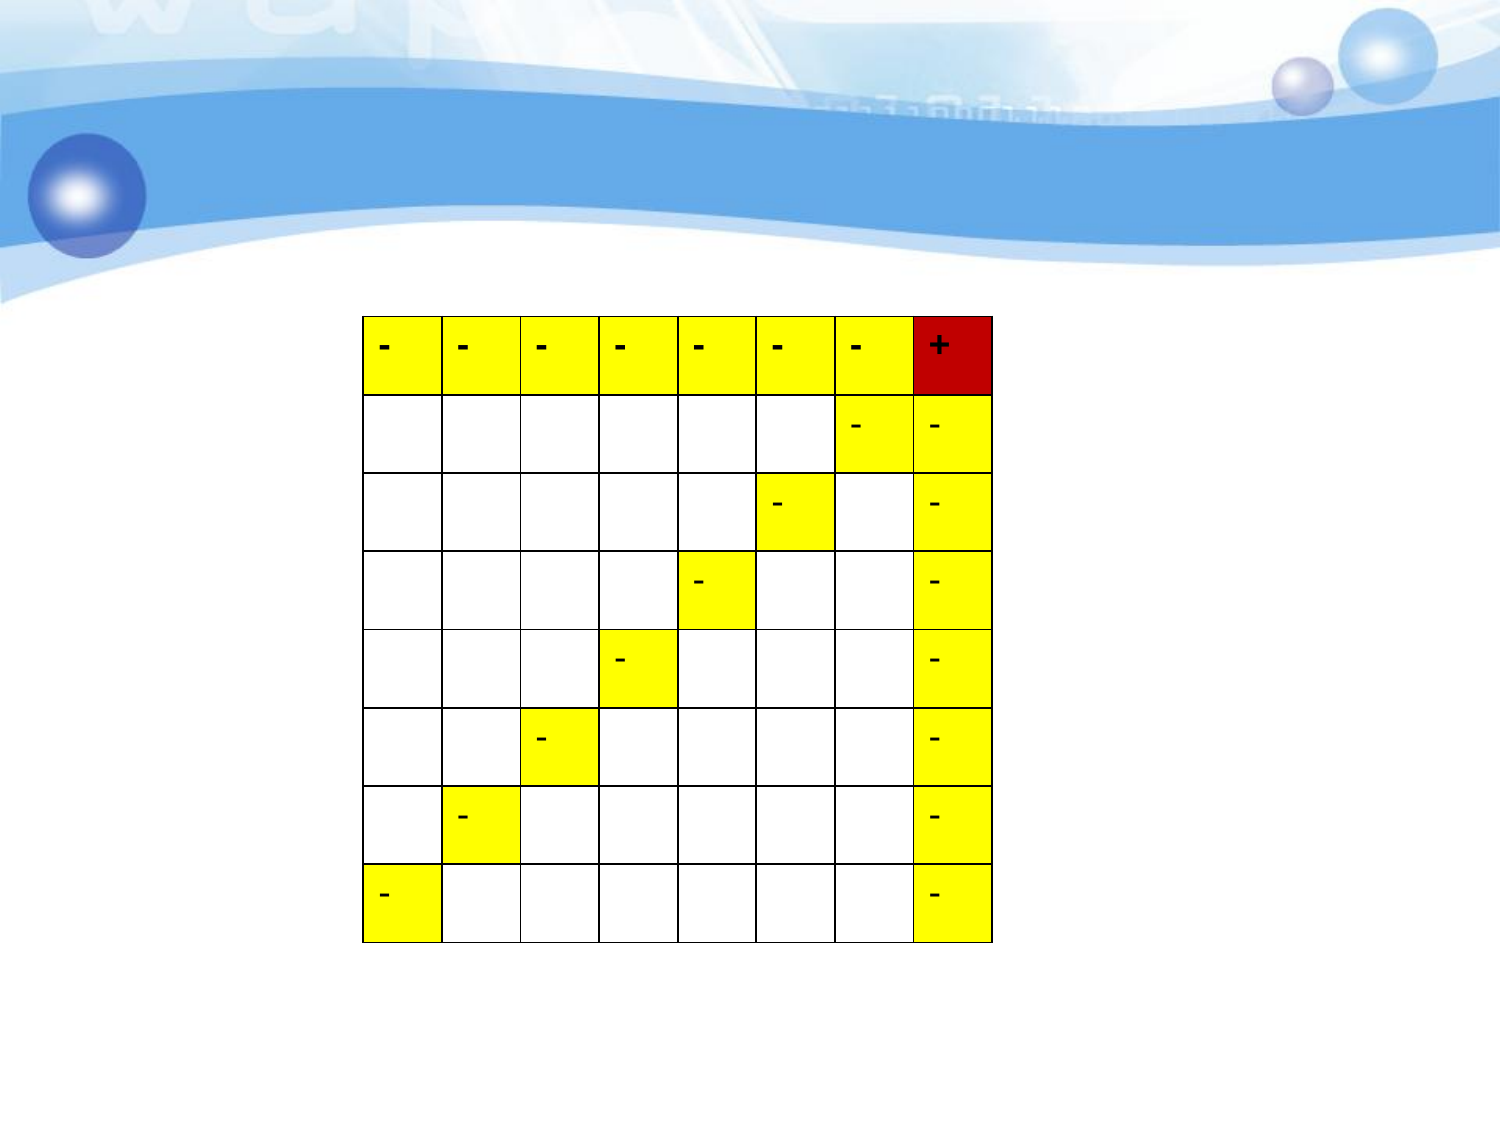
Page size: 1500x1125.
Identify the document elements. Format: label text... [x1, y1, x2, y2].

table_cell [836, 709, 913, 785]
table_cell - [600, 630, 677, 707]
table_cell [443, 552, 520, 629]
table_cell - [521, 709, 598, 785]
table_cell - [914, 396, 991, 472]
table_cell [600, 396, 677, 472]
table_cell [443, 865, 520, 942]
table_cell [443, 474, 520, 550]
table_cell [836, 552, 913, 629]
table_cell [364, 630, 441, 707]
table_cell - [914, 787, 991, 863]
table_cell [443, 630, 520, 707]
table_cell - [914, 630, 991, 707]
table_cell [836, 865, 913, 942]
table_header - [521, 317, 598, 394]
table_cell [679, 709, 755, 785]
table_cell [364, 552, 441, 629]
table_cell [521, 865, 598, 942]
table_cell - [914, 865, 991, 942]
table_cell - [364, 865, 441, 942]
table_cell [600, 787, 677, 863]
table_cell - [679, 552, 755, 629]
table_cell - [914, 552, 991, 629]
table_cell [521, 787, 598, 863]
table_cell [836, 630, 913, 707]
table_cell [757, 630, 834, 707]
table_cell - [914, 709, 991, 785]
table_header - [836, 317, 913, 394]
table_cell [757, 396, 834, 472]
table_cell [757, 552, 834, 629]
table_header - [364, 317, 441, 394]
table_cell - [914, 474, 991, 550]
table_cell [757, 865, 834, 942]
table_cell [836, 787, 913, 863]
table_cell [679, 787, 755, 863]
table_cell [521, 630, 598, 707]
table_cell [521, 396, 598, 472]
table_cell [836, 474, 913, 550]
table_cell [757, 787, 834, 863]
table_cell - [443, 787, 520, 863]
table_cell - [757, 474, 834, 550]
table_cell [600, 552, 677, 629]
table_cell [364, 474, 441, 550]
table_cell [364, 787, 441, 863]
table_cell [364, 396, 441, 472]
table_cell [757, 709, 834, 785]
table_cell - [836, 396, 913, 472]
table_header - [757, 317, 834, 394]
table_header - [679, 317, 755, 394]
table_header - [600, 317, 677, 394]
table_cell [679, 865, 755, 942]
table_cell [679, 630, 755, 707]
table_cell [679, 396, 755, 472]
table_cell [364, 709, 441, 785]
table_header - [443, 317, 520, 394]
picture [0, 0, 1500, 1125]
table_cell [443, 396, 520, 472]
table_cell [443, 709, 520, 785]
table_cell [600, 865, 677, 942]
table_cell [521, 474, 598, 550]
table_cell [521, 552, 598, 629]
table_header + [914, 317, 991, 394]
table_cell [679, 474, 755, 550]
table_cell [600, 474, 677, 550]
table_cell [600, 709, 677, 785]
